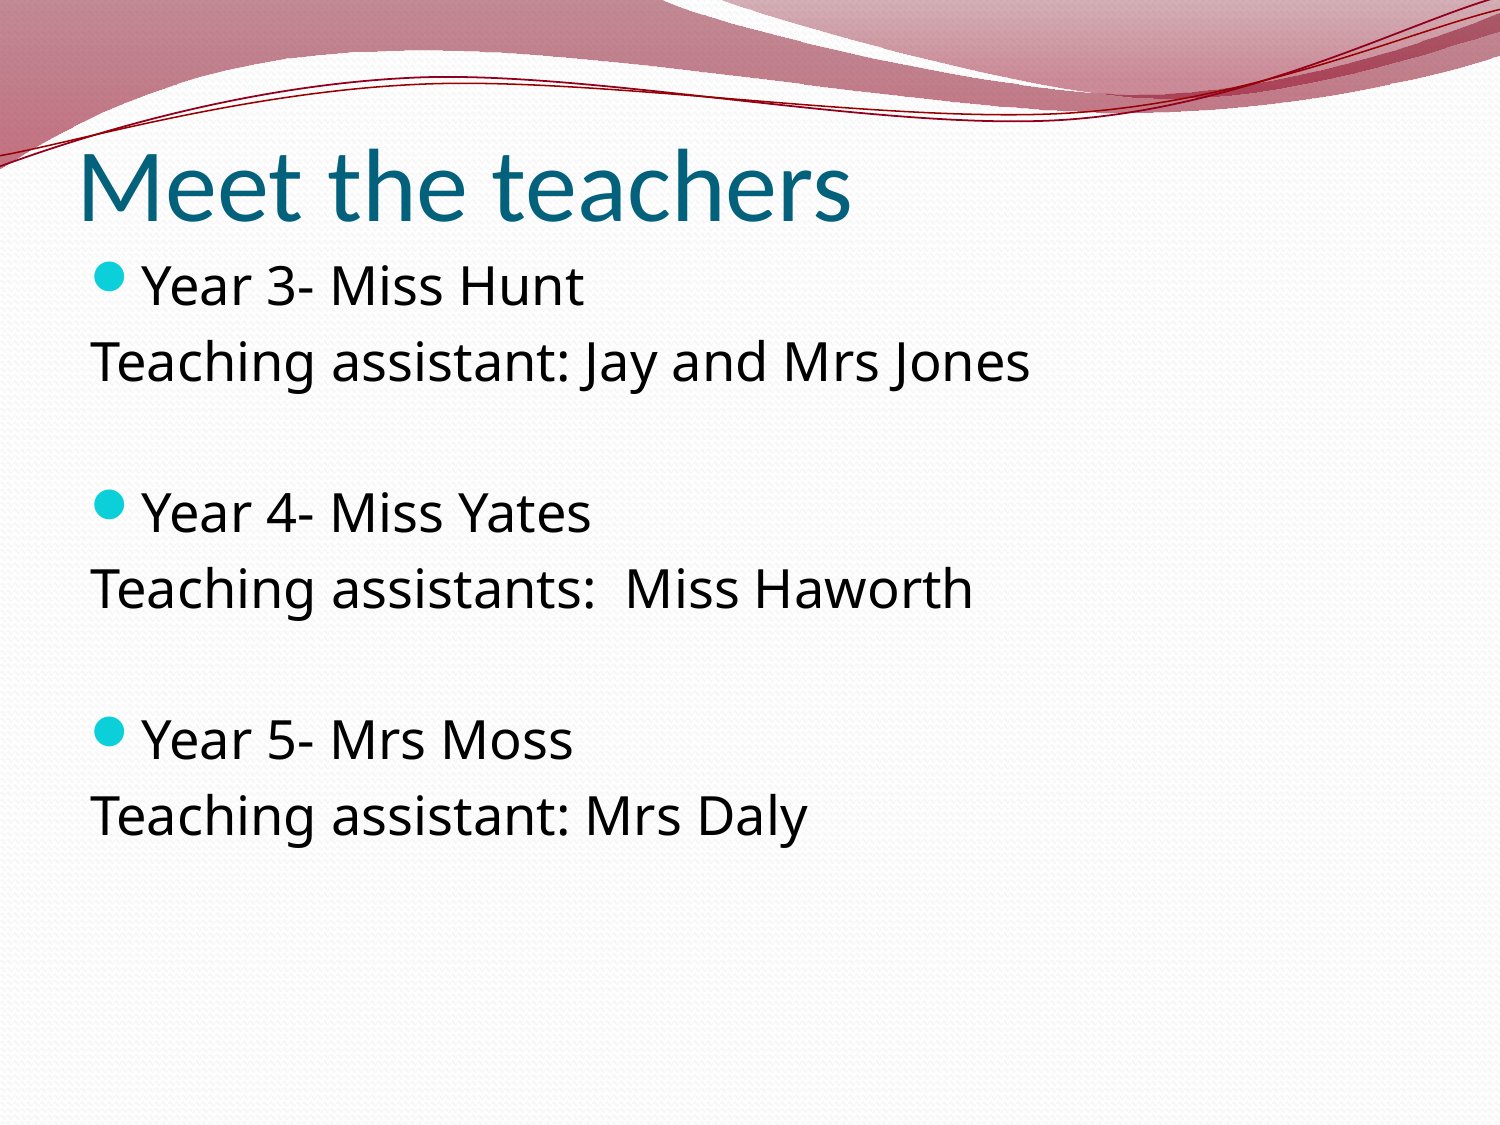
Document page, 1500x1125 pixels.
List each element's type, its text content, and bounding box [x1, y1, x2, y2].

list Year 3- Miss Hunt Teaching assistant: Jay and Mrs Jones Year 4- Miss Yates Teaching assistants: Miss Haworth Year 5- Mrs Moss Teaching assistant: Mrs Daly [74, 243, 1426, 1107]
title Meet the teachers [76, 54, 1427, 243]
